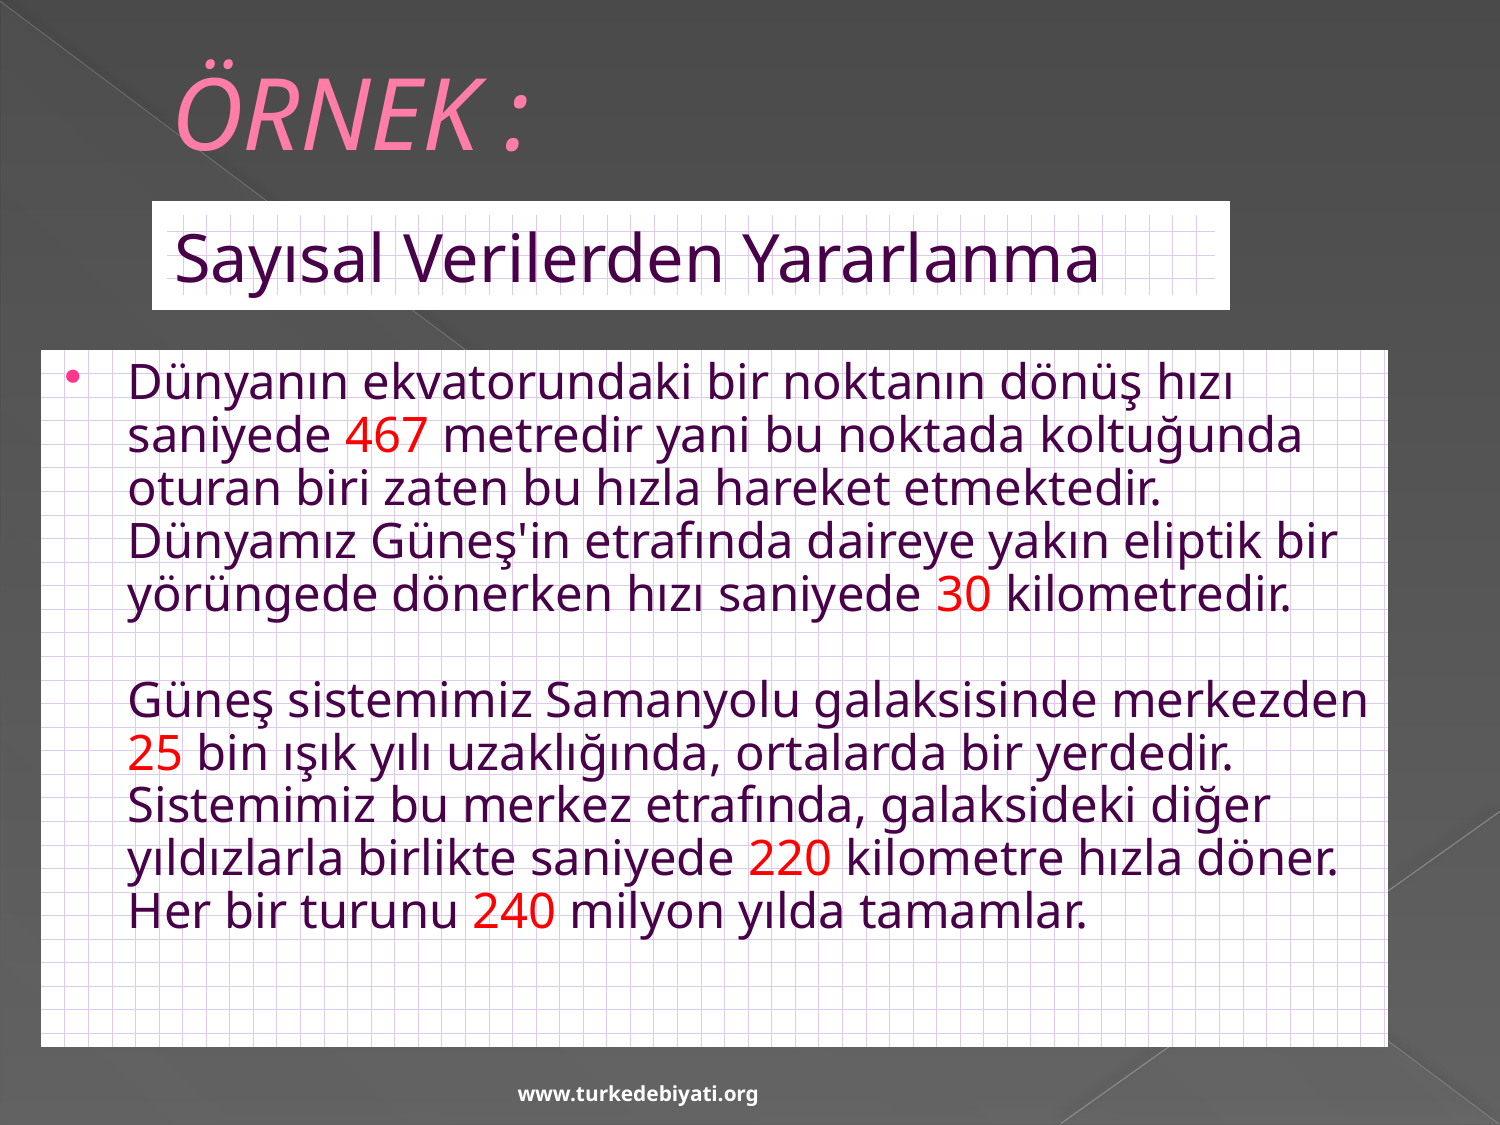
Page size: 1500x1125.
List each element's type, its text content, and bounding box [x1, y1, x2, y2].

text_box Sayısal Verilerden Yararlanma [159, 207, 1223, 303]
list Dünyanın ekvatorundaki bir noktanın dönüş hızı saniyede 467 metredir yani bu noktada koltuğunda oturan biri zaten bu hızla hareket etmektedir. Dünyamız Güneş'in etrafında daireye yakın eliptik bir yörüngede dönerken hızı saniyede 30 kilometredir. Güneş sistemimiz Samanyolu galaksisinde merkezden 25 bin ışık yılı uzaklığında, ortalarda bir yerdedir. Sistemimiz bu merkez etrafında, galaksideki diğer yıldızlarla birlikte saniyede 220 kilometre hızla döner. Her bir turunu 240 milyon yılda tamamlar. [41, 350, 1388, 1047]
footer www.turkedebiyati.org [75, 1063, 774, 1113]
title ÖRNEK : [76, 30, 1388, 190]
